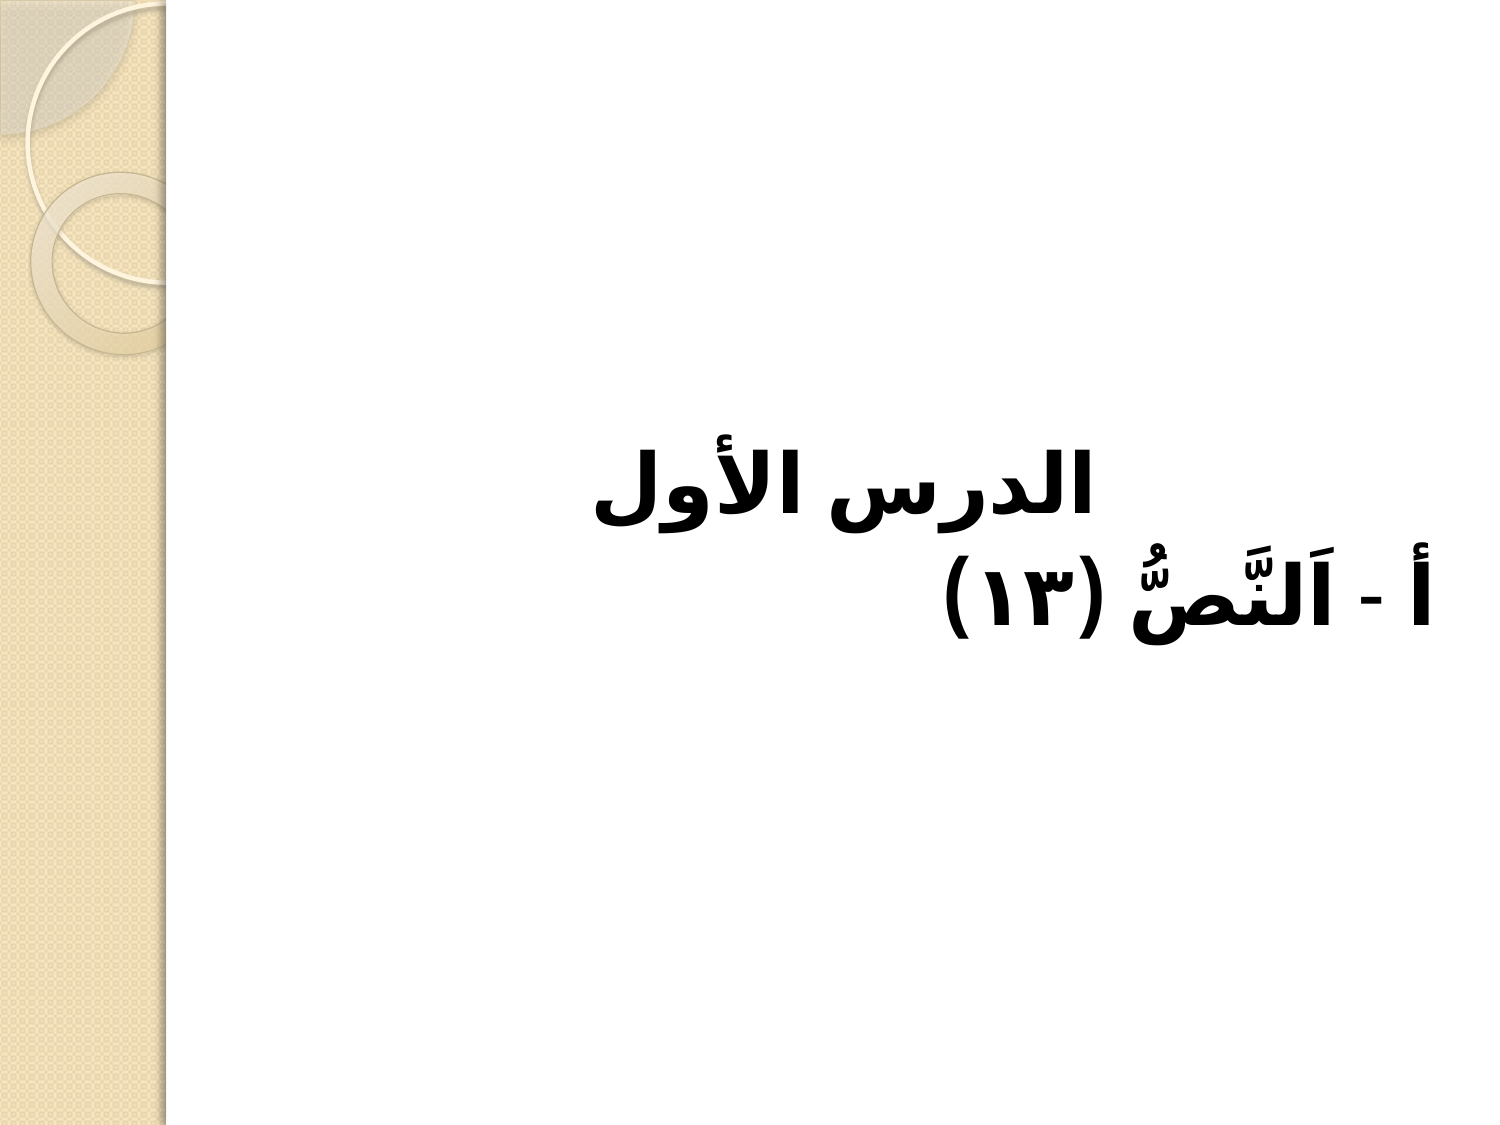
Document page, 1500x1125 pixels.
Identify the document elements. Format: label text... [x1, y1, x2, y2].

list الدرس الأول أ - اَلنَّصُّ (١٣) [235, 237, 1466, 1025]
